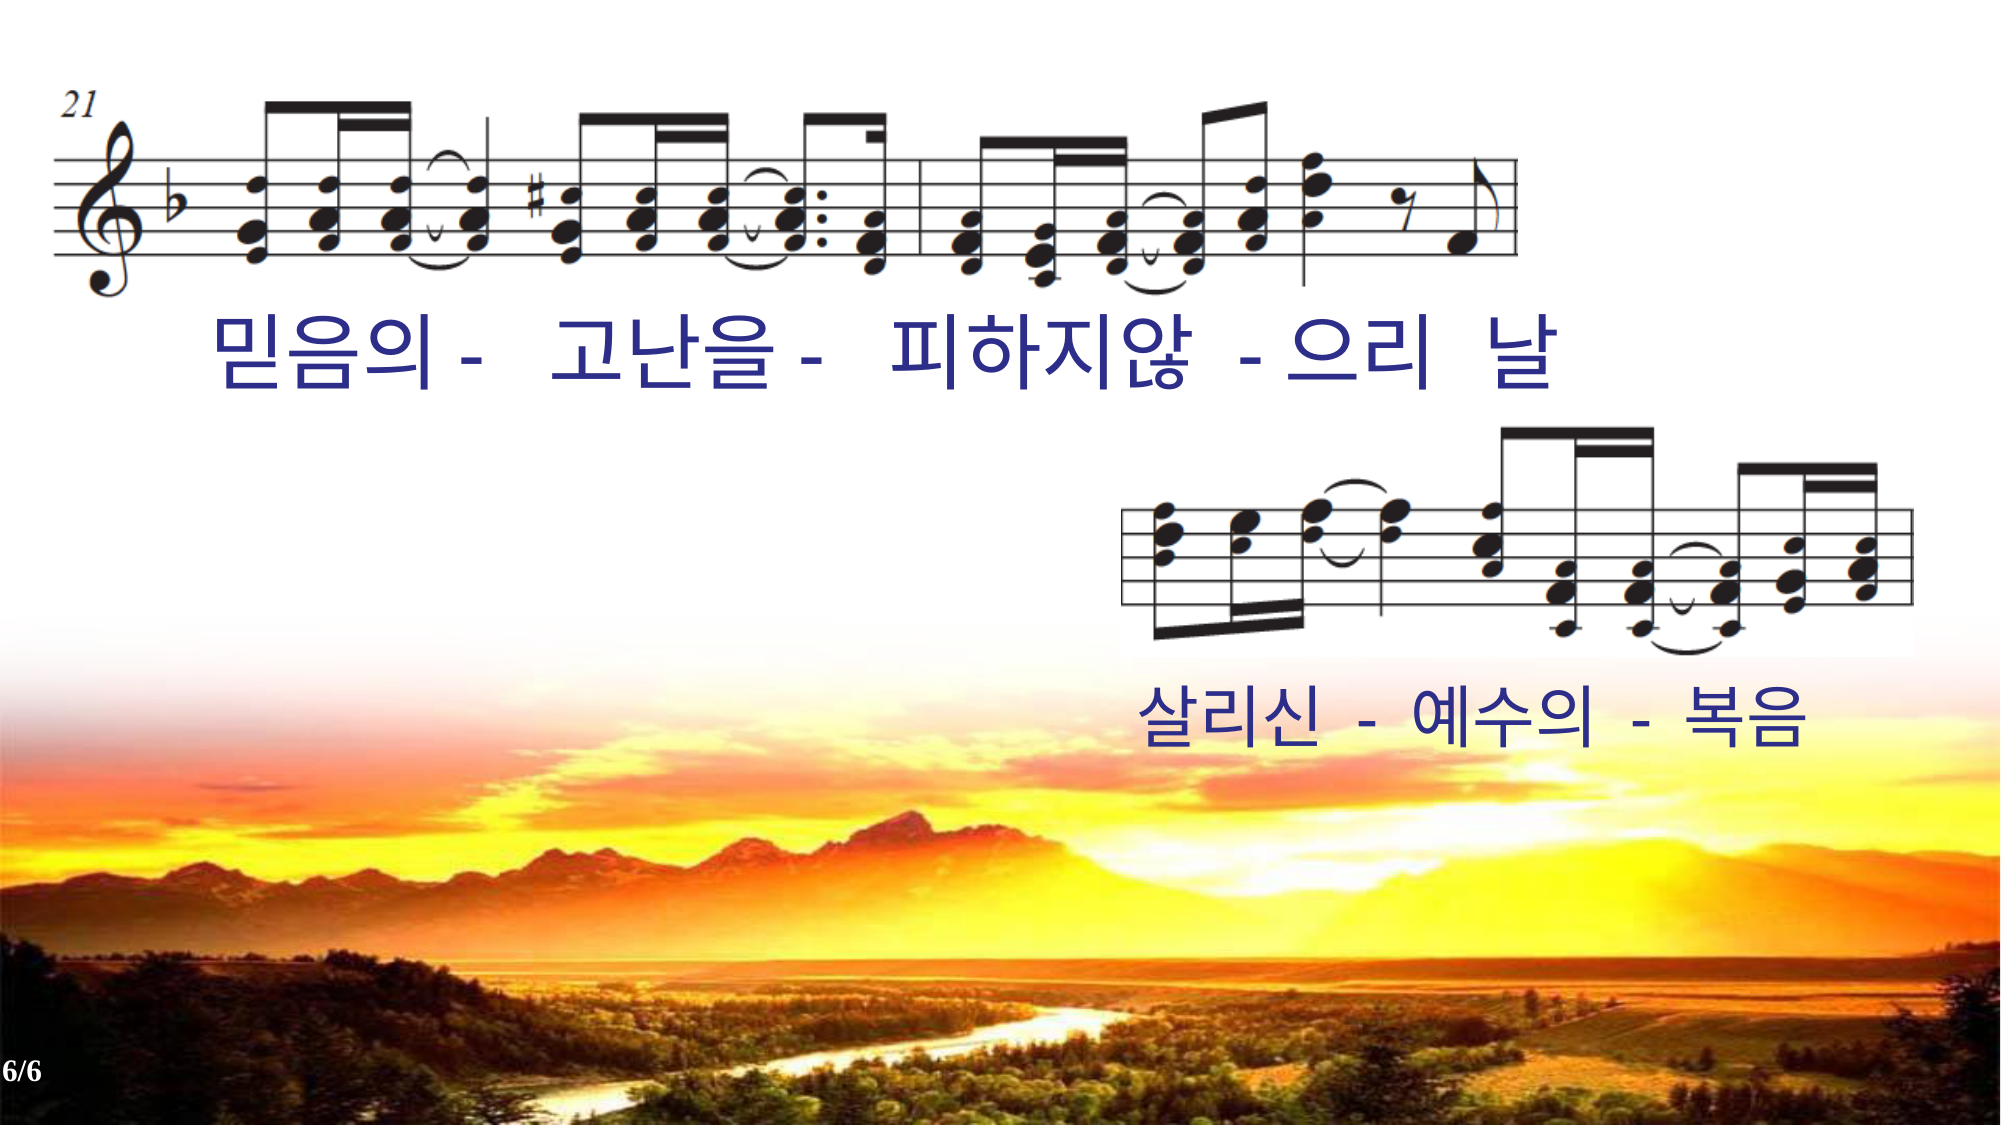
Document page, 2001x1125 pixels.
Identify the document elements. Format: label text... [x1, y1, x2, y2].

text_box 살리신 - 예수의 - 복음 [1121, 666, 1969, 818]
picture [0, 0, 2001, 1125]
text_box 믿음의- 고난을- 피하지않 -으리 날 [194, 292, 1652, 444]
